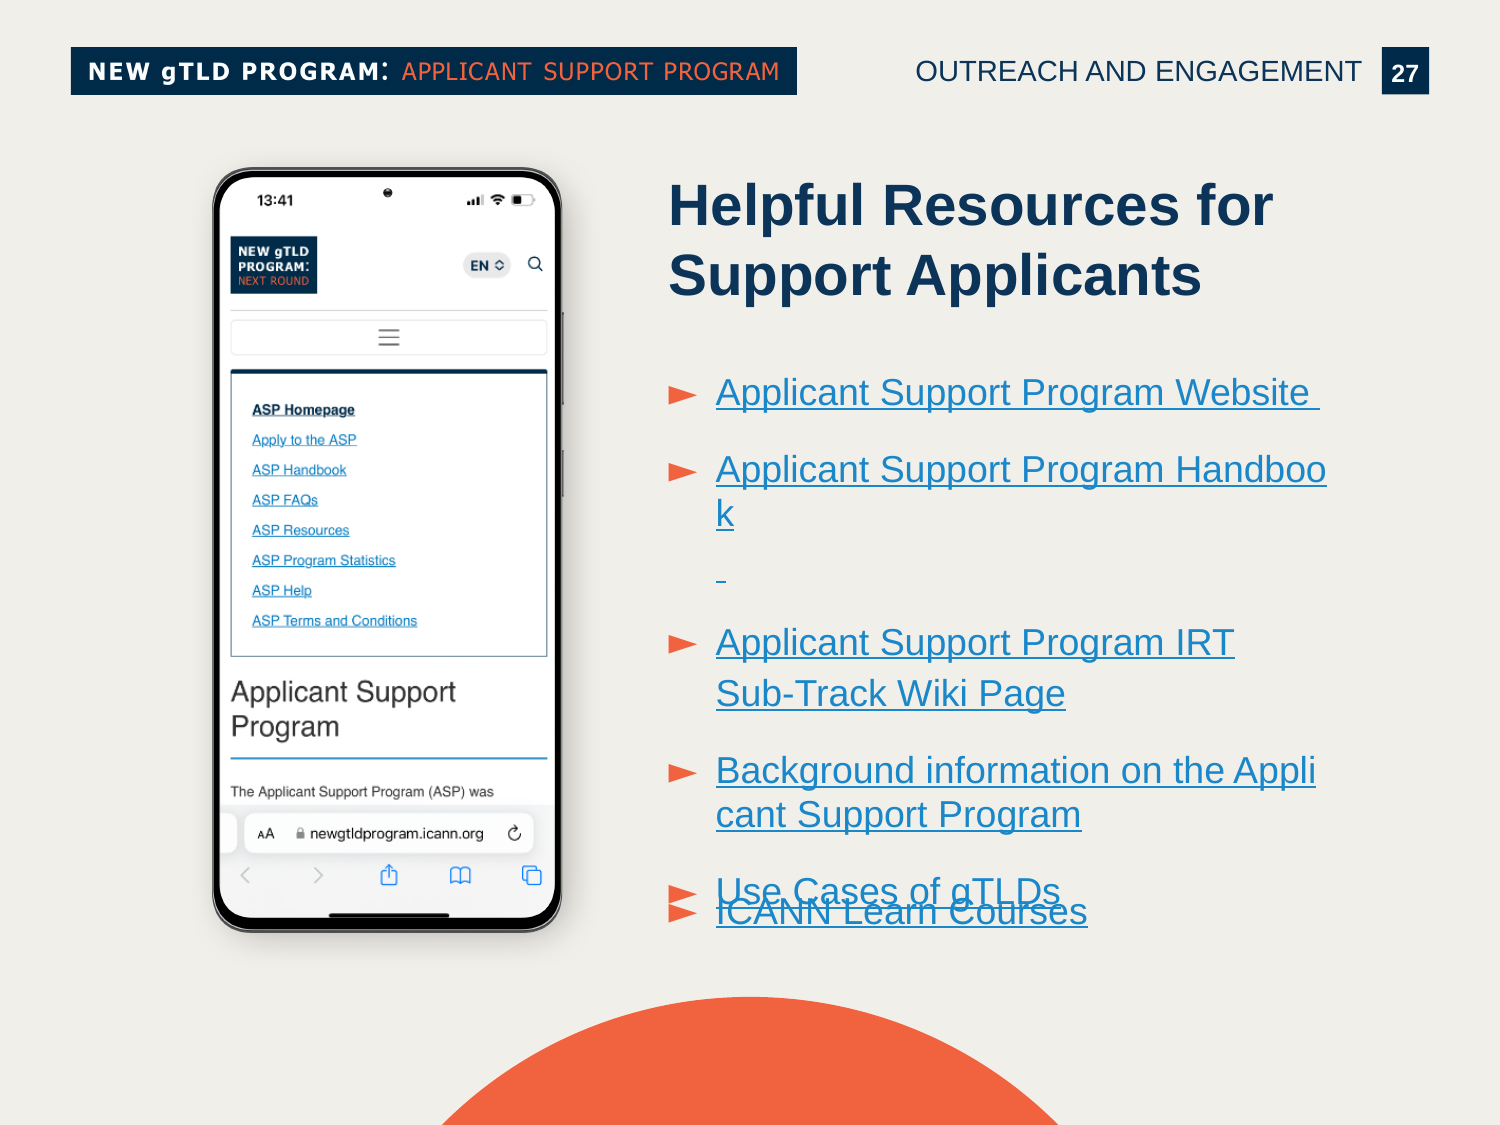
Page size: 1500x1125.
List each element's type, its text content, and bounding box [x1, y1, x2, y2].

picture [70, 47, 797, 95]
text_box Applicant Support Program Website Applicant Support Program Handbook Applicant Support Program IRT Sub-Track Wiki Page Background information on the Applicant Support Program Use Cases of gTLDs [668, 361, 1332, 824]
title Helpful Resources for Support Applicants [668, 167, 1434, 324]
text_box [212, 167, 565, 933]
text_box OUTREACH AND ENGAGEMENT [818, 52, 1363, 88]
text_box ICANN Learn Courses [668, 879, 1332, 932]
